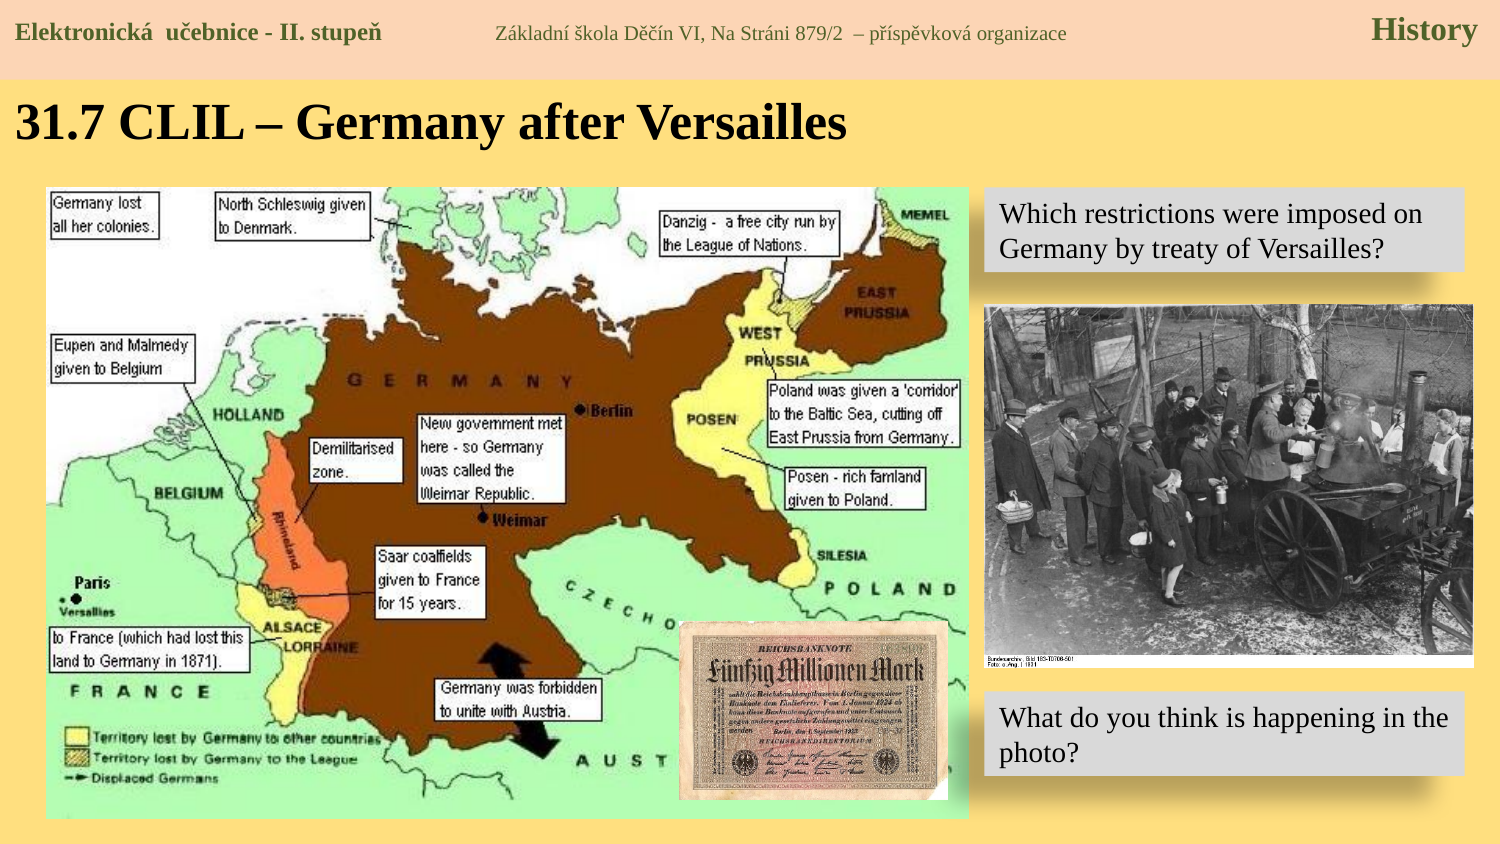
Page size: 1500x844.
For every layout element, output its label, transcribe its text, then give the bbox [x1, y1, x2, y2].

text_box Which restrictions were imposed on Germany by treaty of Versailles? [984, 187, 1465, 273]
title 31.7 CLIL – Germany after Versailles [0, 80, 1454, 168]
text_box Elektronická učebnice - II. stupeň Základní škola Děčín VI, Na Stráni 879/2 – příspěvková organizace History [0, 0, 1500, 80]
text_box What do you think is happening in the photo? [984, 691, 1465, 776]
picture [46, 187, 969, 819]
picture [984, 304, 1474, 669]
